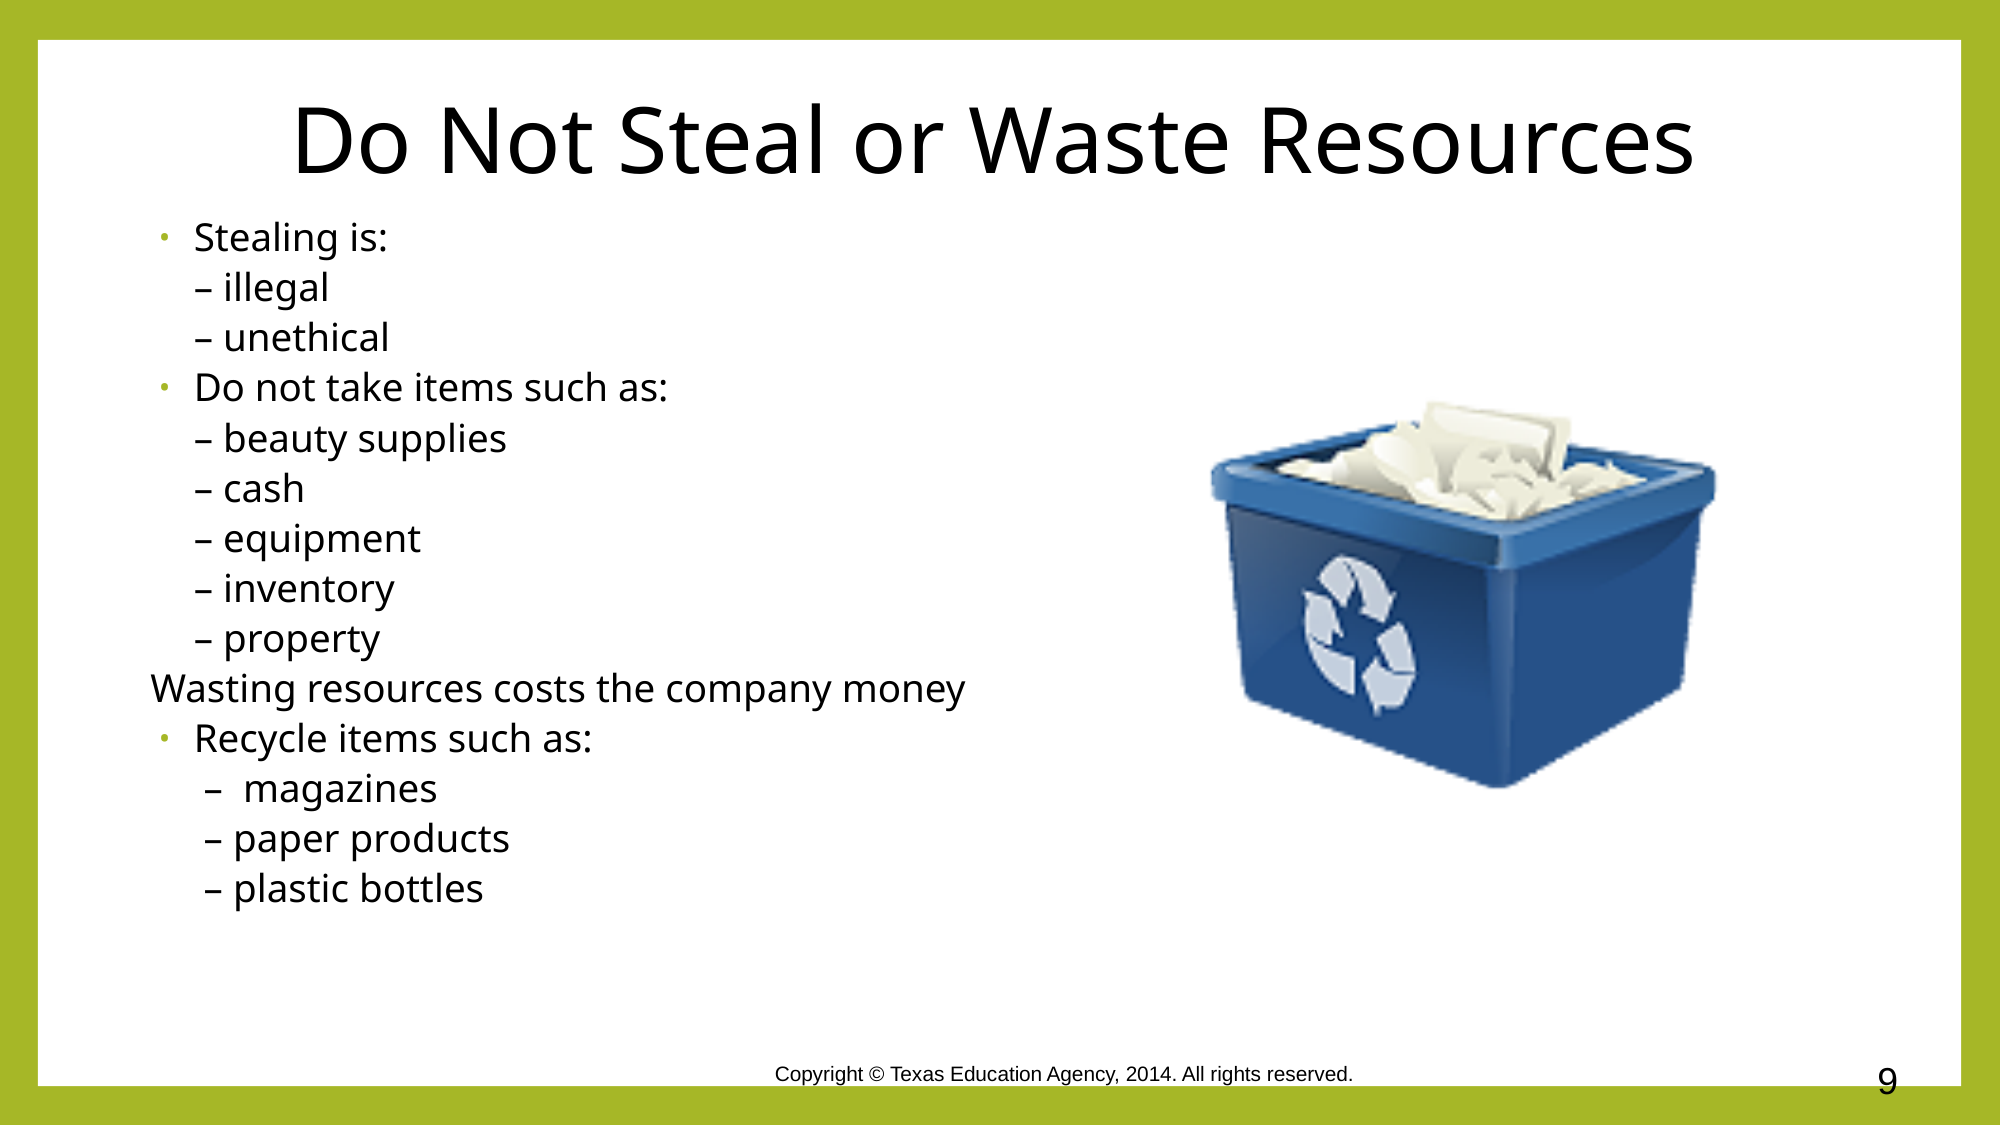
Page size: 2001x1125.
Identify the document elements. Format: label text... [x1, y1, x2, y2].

list Stealing is: – illegal – unethical Do not take items such as: – beauty supplies – cash – equipment – inventory – property Wasting resources costs the company money Recycle items such as: – magazines – paper products – plastic bottles [135, 210, 1194, 976]
footer Copyright © Texas Education Agency, 2014. All rights reserved. [723, 1042, 1406, 1103]
title Do Not Steal or Waste Resources [183, 32, 1804, 255]
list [1193, 320, 1740, 866]
text_box 9 [1862, 1049, 1952, 1096]
